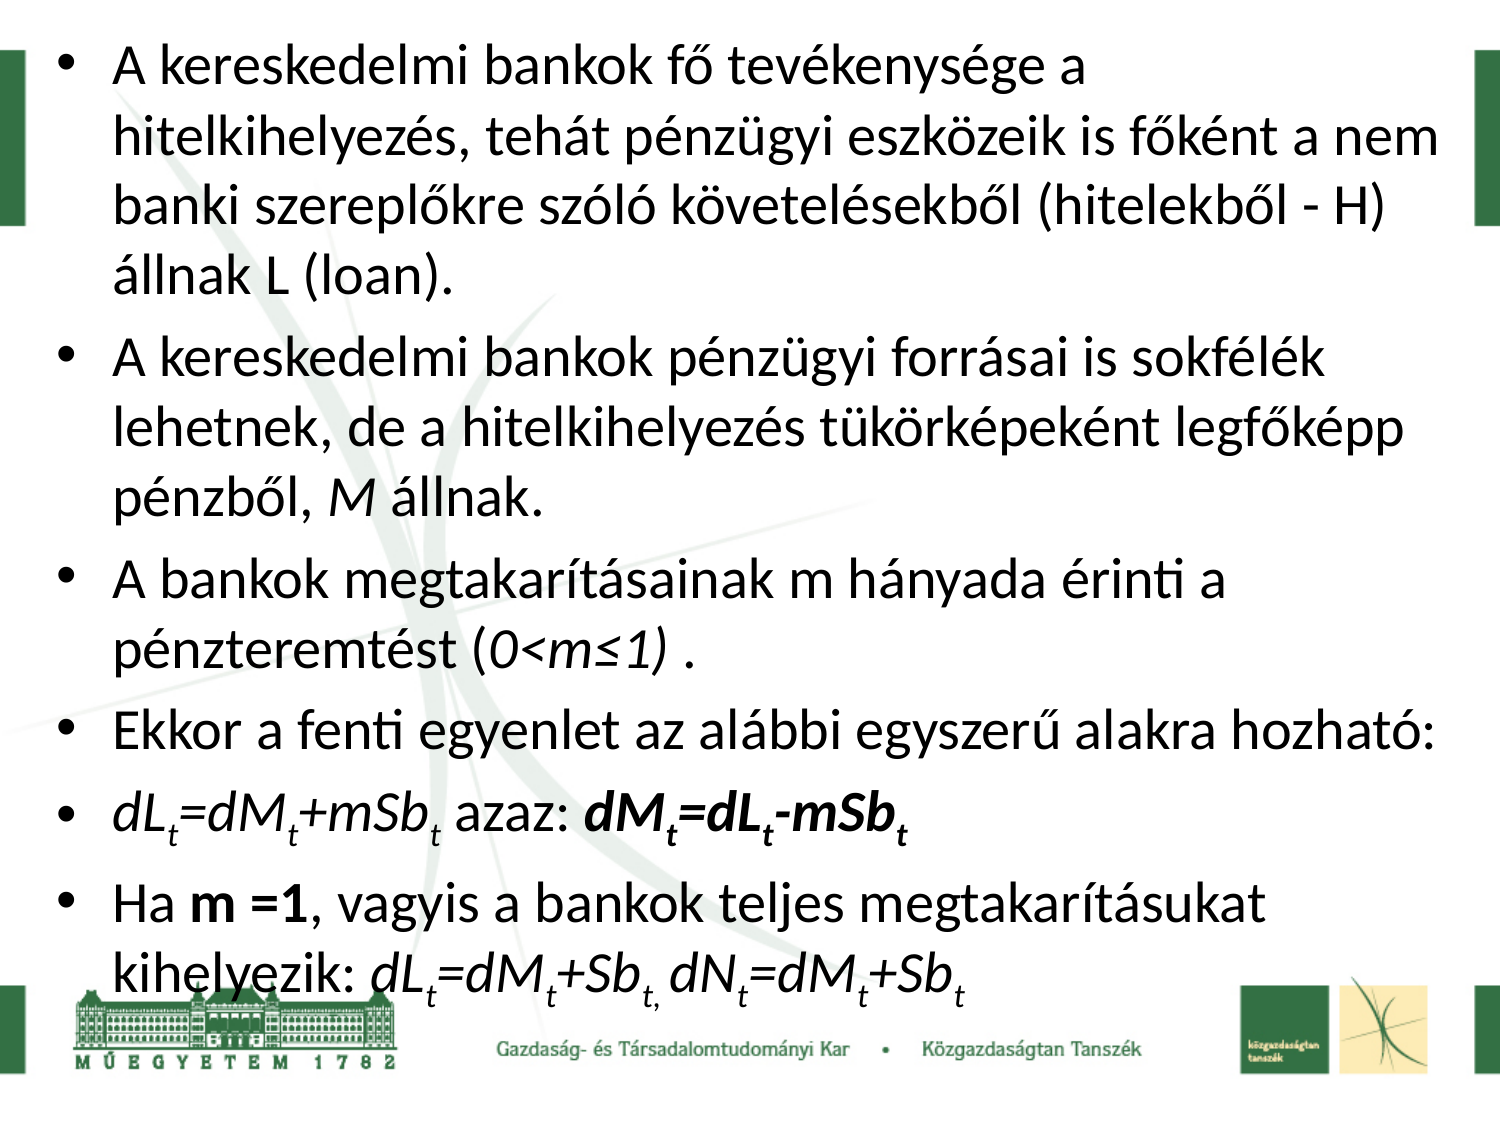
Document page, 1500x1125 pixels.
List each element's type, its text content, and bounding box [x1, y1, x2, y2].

picture [0, 0, 1500, 1125]
list A kereskedelmi bankok fő tevékenysége a hitelkihelyezés, tehát pénzügyi eszközeik is főként a nem banki szereplőkre szóló követelésekből (hitelekből - H) állnak L (loan). A kereskedelmi bankok pénzügyi forrásai is sokfélék lehetnek, de a hitelkihelyezés tükörképeként legfőképp pénzből, M állnak. A bankok megtakarításainak m hányada érinti a pénzteremtést (0<m≤1) . Ekkor a fenti egyenlet az alábbi egyszerű alakra hozható: dLt=dMt+mSbt azaz: dMt=dLt-mSbt Ha m =1, vagyis a bankok teljes megtakarításukat kihelyezik: dLt=dMt+Sbt, dNt=dMt+Sbt [41, 18, 1459, 1083]
